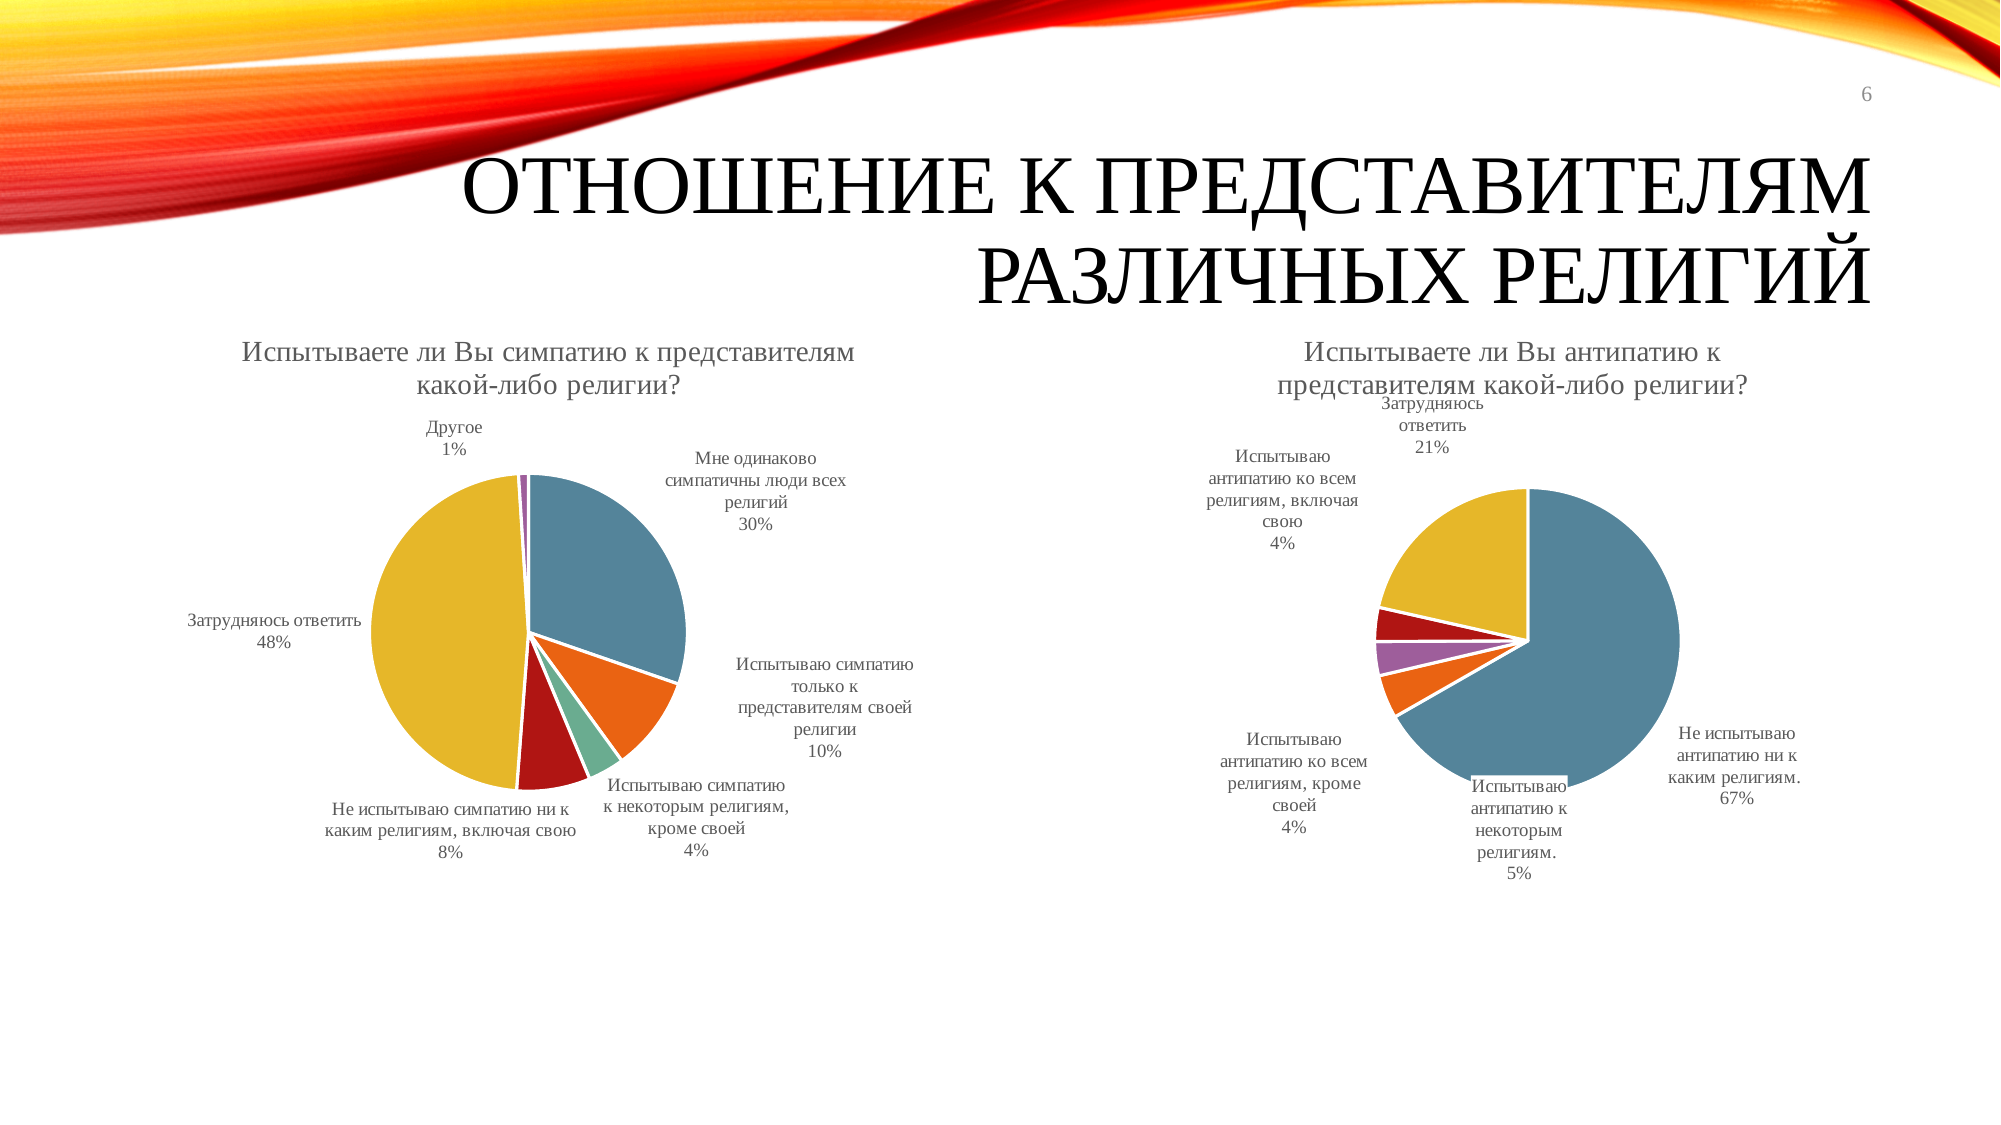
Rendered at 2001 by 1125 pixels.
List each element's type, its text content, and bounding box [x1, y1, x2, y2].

picture [0, 0, 2000, 237]
slide_number 6 [1437, 62, 1888, 123]
chart [1162, 306, 1863, 885]
chart [151, 306, 947, 885]
title Отношение к представителям различных религий [193, 125, 1888, 338]
